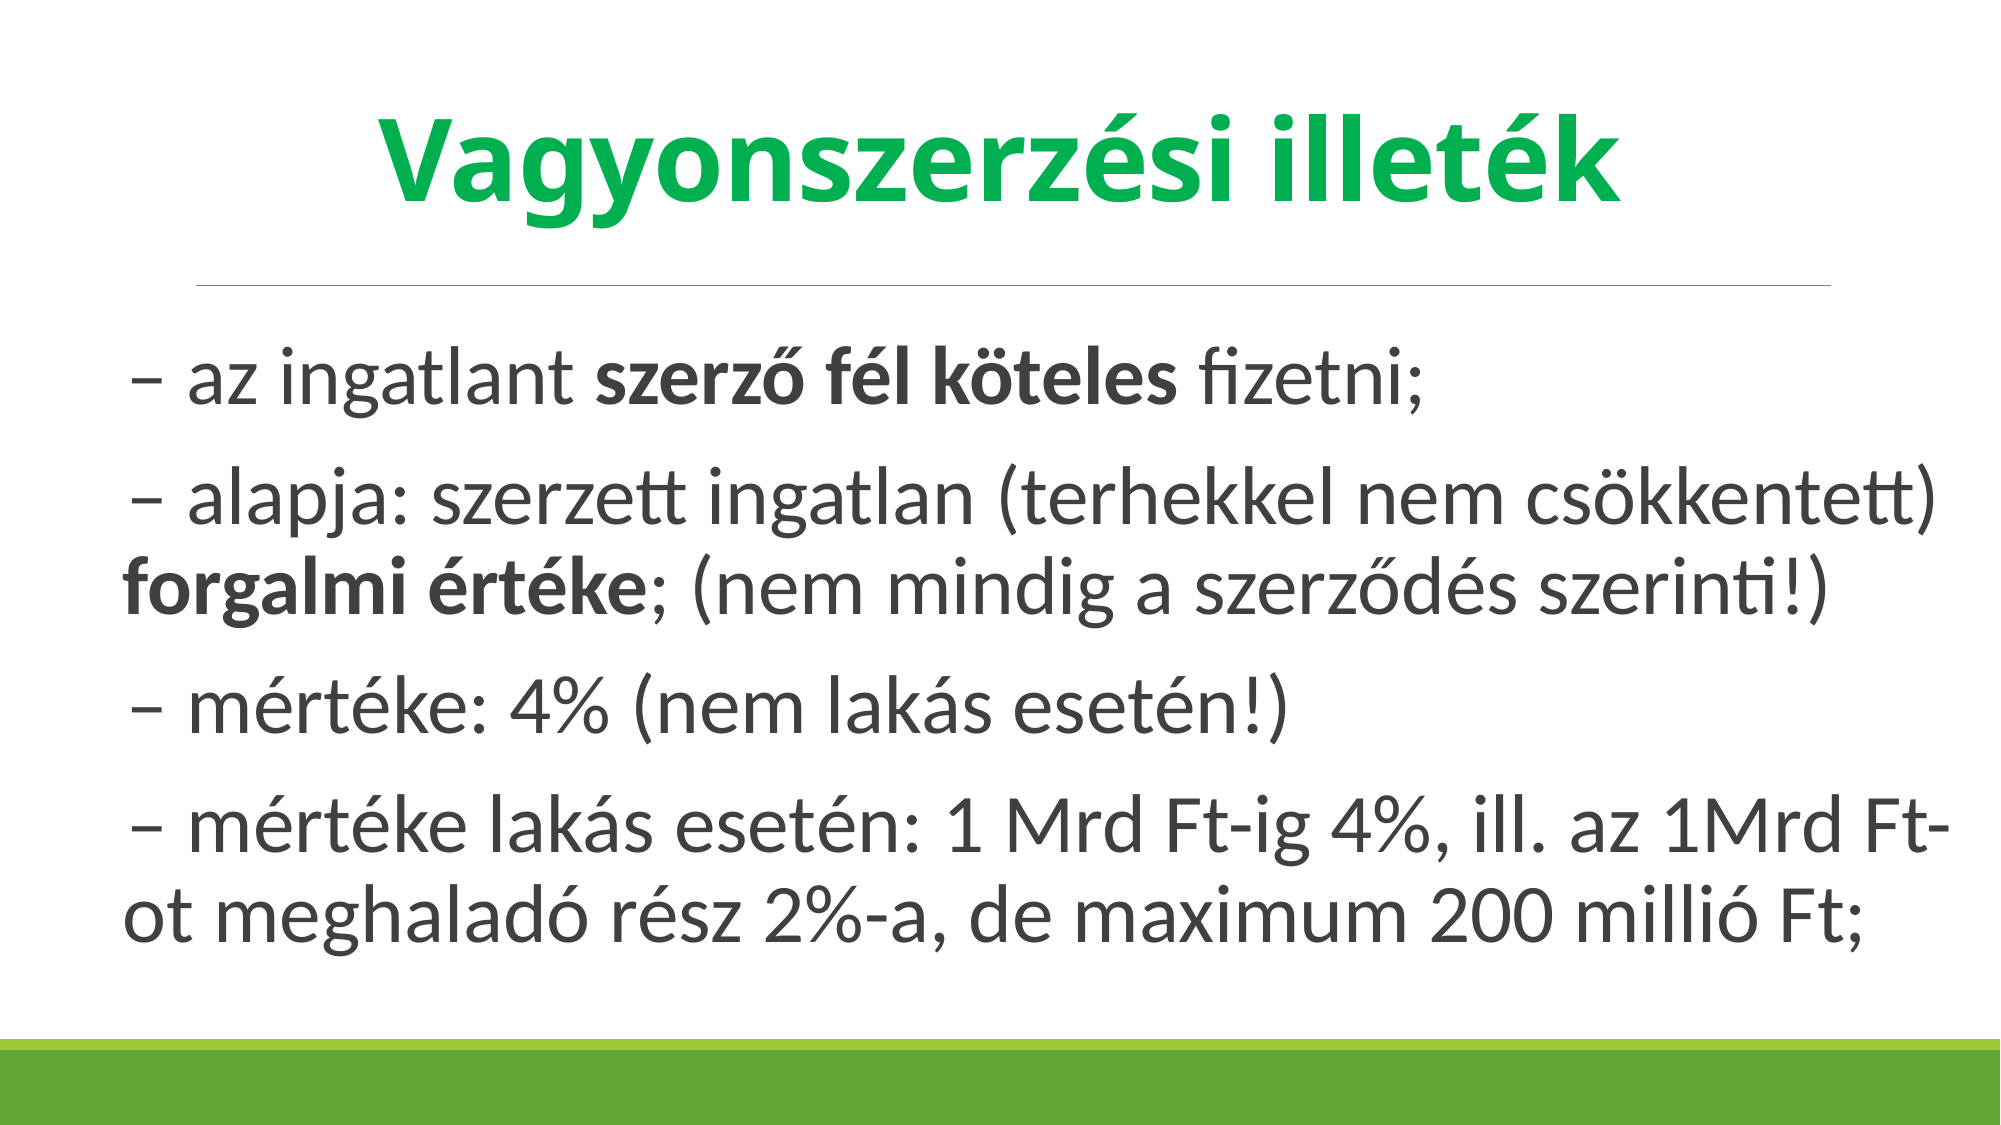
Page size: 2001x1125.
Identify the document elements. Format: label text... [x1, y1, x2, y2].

title Vagyonszerzési illeték [0, 47, 2000, 285]
list – az ingatlant szerző fél köteles fizetni; – alapja: szerzett ingatlan (terhekkel nem csökkentett) forgalmi értéke; (nem mindig a szerződés szerinti!) – mértéke: 4% (nem lakás esetén!) – mértéke lakás esetén: 1 Mrd Ft-ig 4%, ill. az 1Mrd Ft-ot meghaladó rész 2%-a, de maximum 200 millió Ft; [107, 325, 1980, 989]
